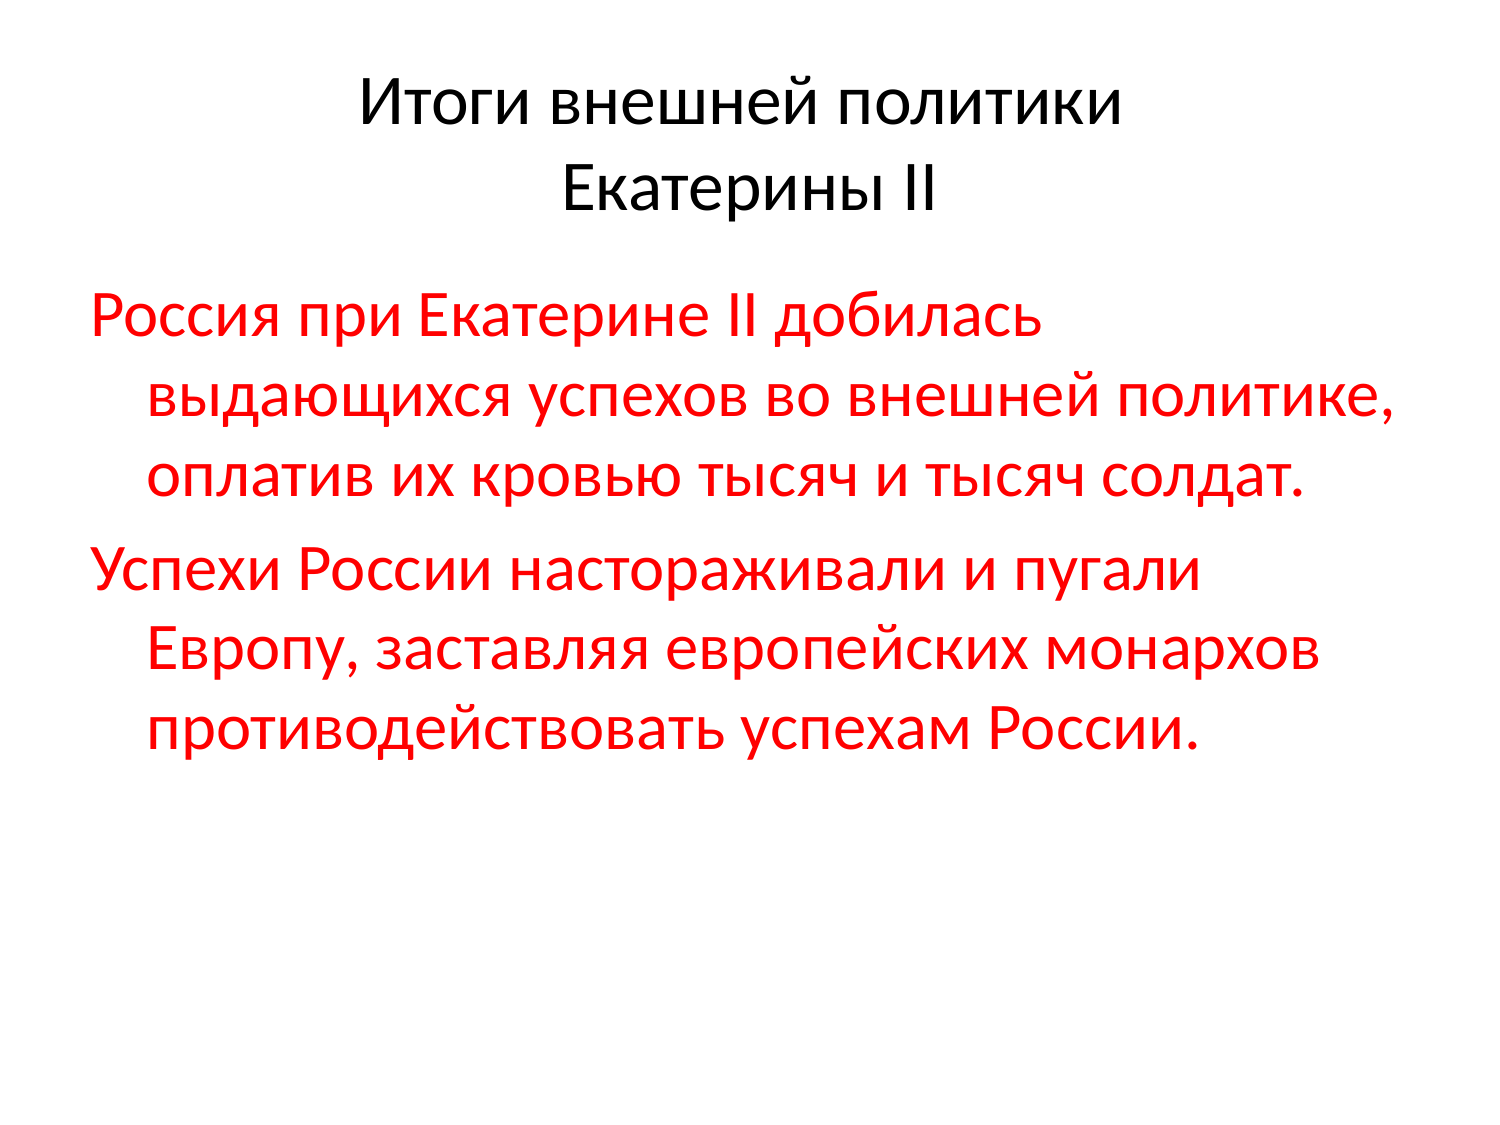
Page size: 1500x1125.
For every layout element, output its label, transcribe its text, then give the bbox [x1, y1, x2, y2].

list Россия при Екатерине II добилась выдающихся успехов во внешней политике, оплатив их кровью тысяч и тысяч солдат. Успехи России настораживали и пугали Европу, заставляя европейских монархов противодействовать успехам России. [75, 262, 1425, 1005]
title Итоги внешней политики Екатерины II [75, 45, 1425, 233]
